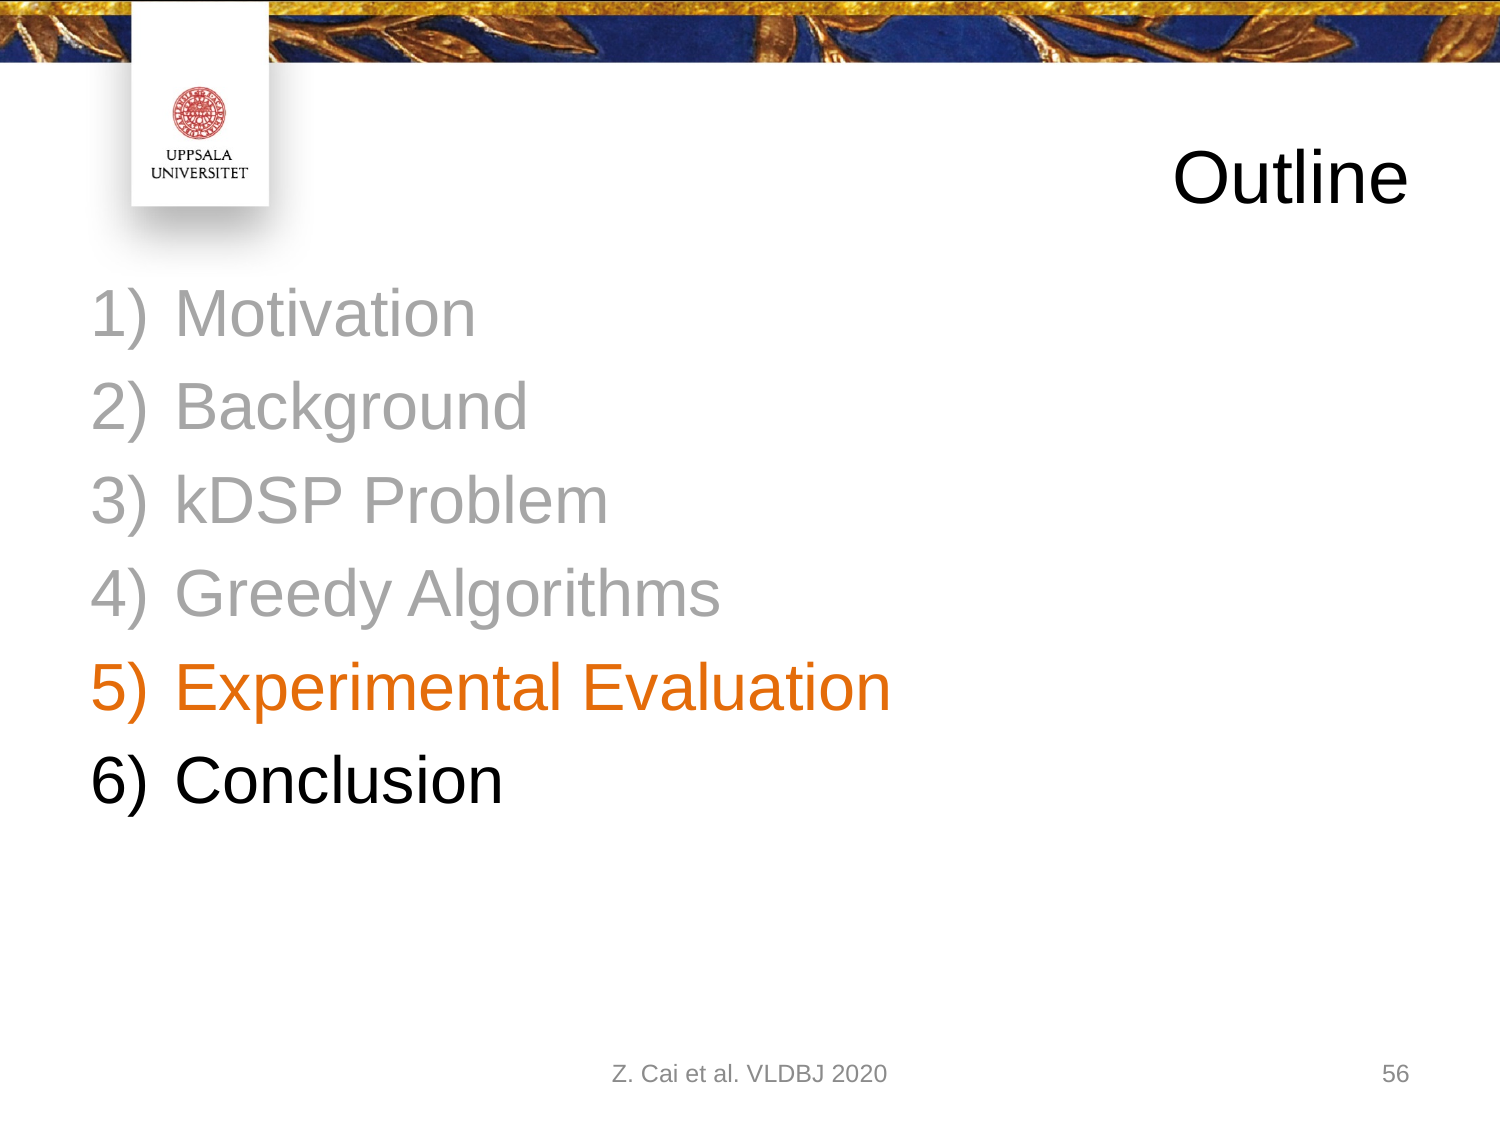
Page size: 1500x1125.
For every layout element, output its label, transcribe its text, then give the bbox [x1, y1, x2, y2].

picture [0, 0, 1500, 1125]
footer Z. Cai et al. VLDBJ 2020 [512, 1042, 988, 1103]
slide_number 56 [1074, 1042, 1425, 1103]
list Motivation Background kDSP Problem Greedy Algorithms Experimental Evaluation Conclusion [75, 262, 1425, 1005]
title Outline [324, 79, 1425, 262]
